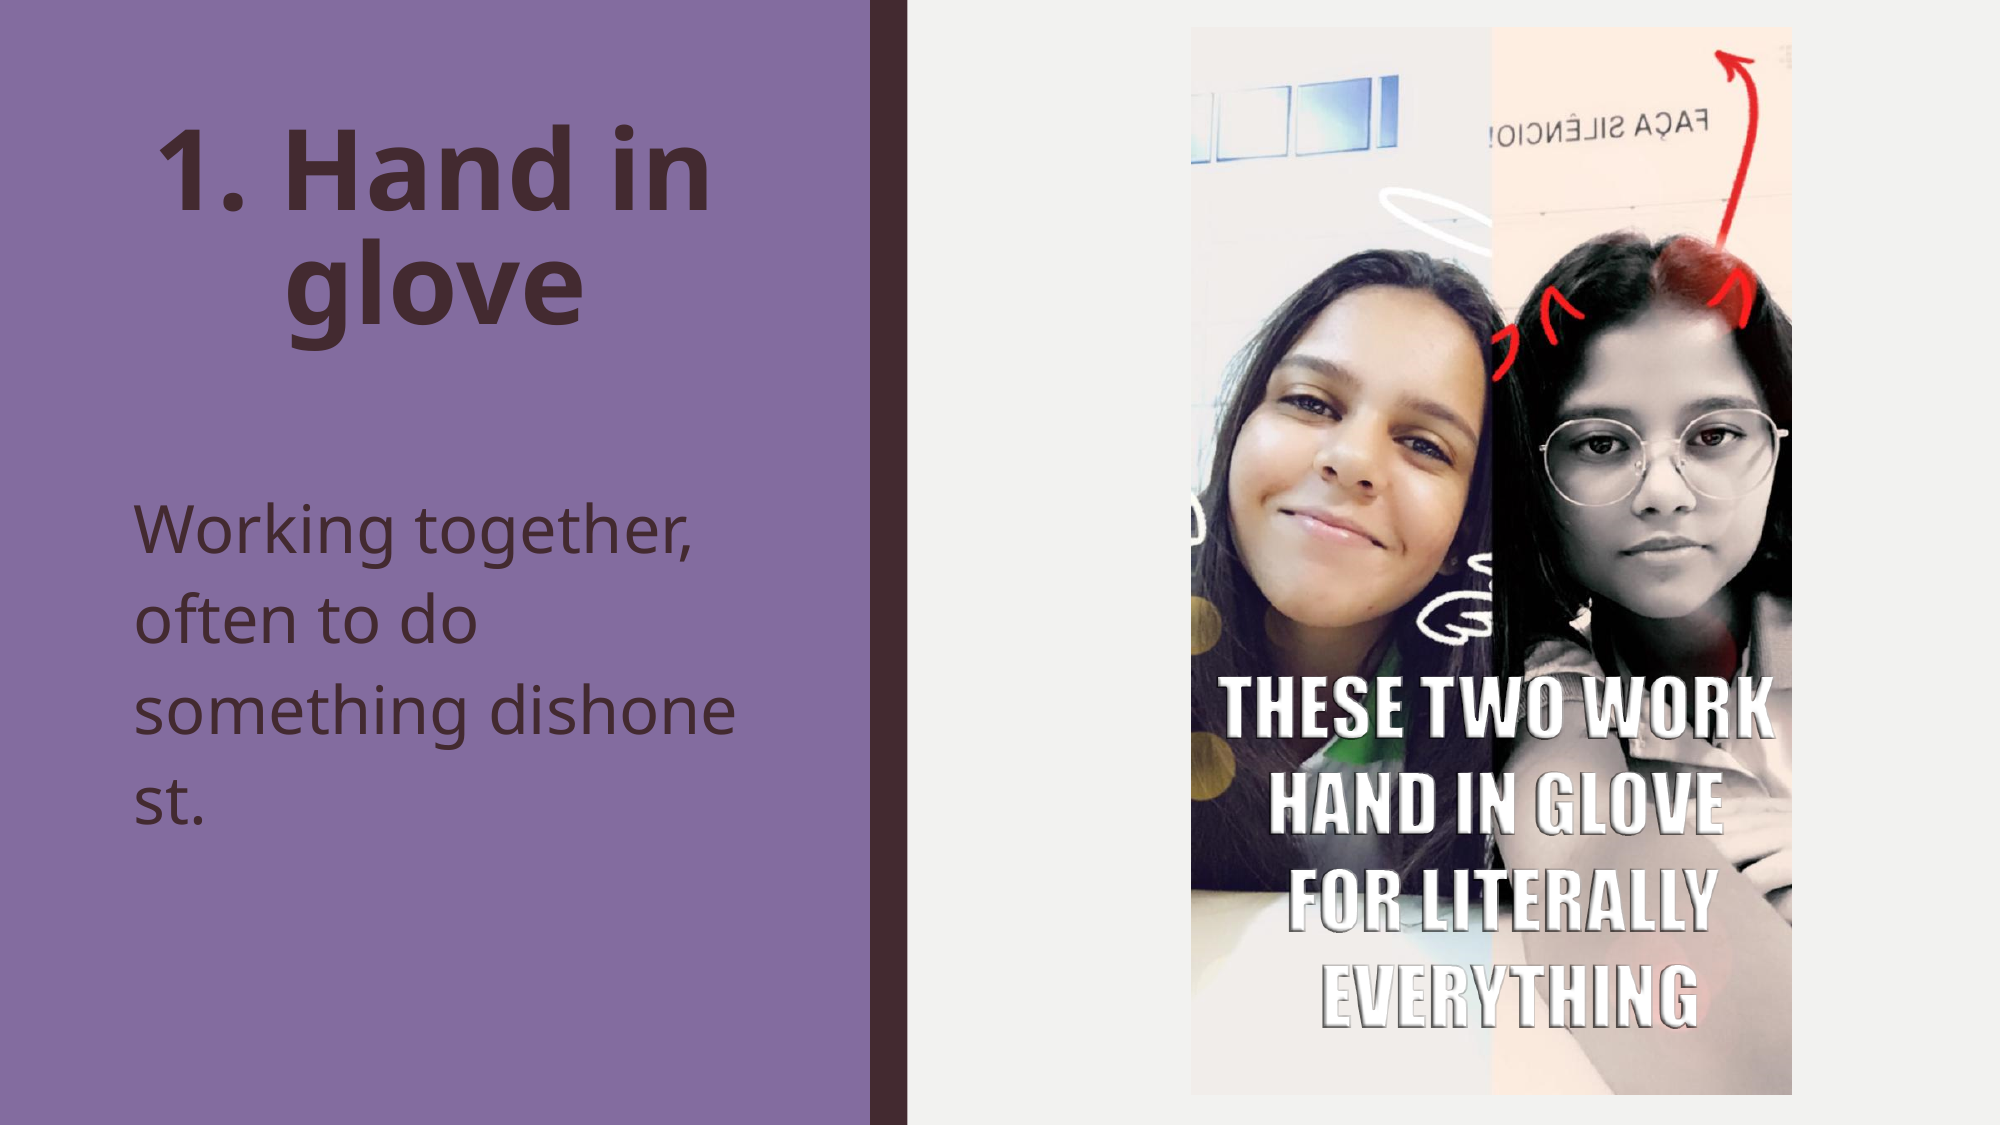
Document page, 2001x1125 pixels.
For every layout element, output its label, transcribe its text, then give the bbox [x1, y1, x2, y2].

title 1. Hand in glove [118, 112, 752, 467]
list Working together, often to do something dishonest. [118, 468, 785, 963]
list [1191, 27, 1792, 1095]
